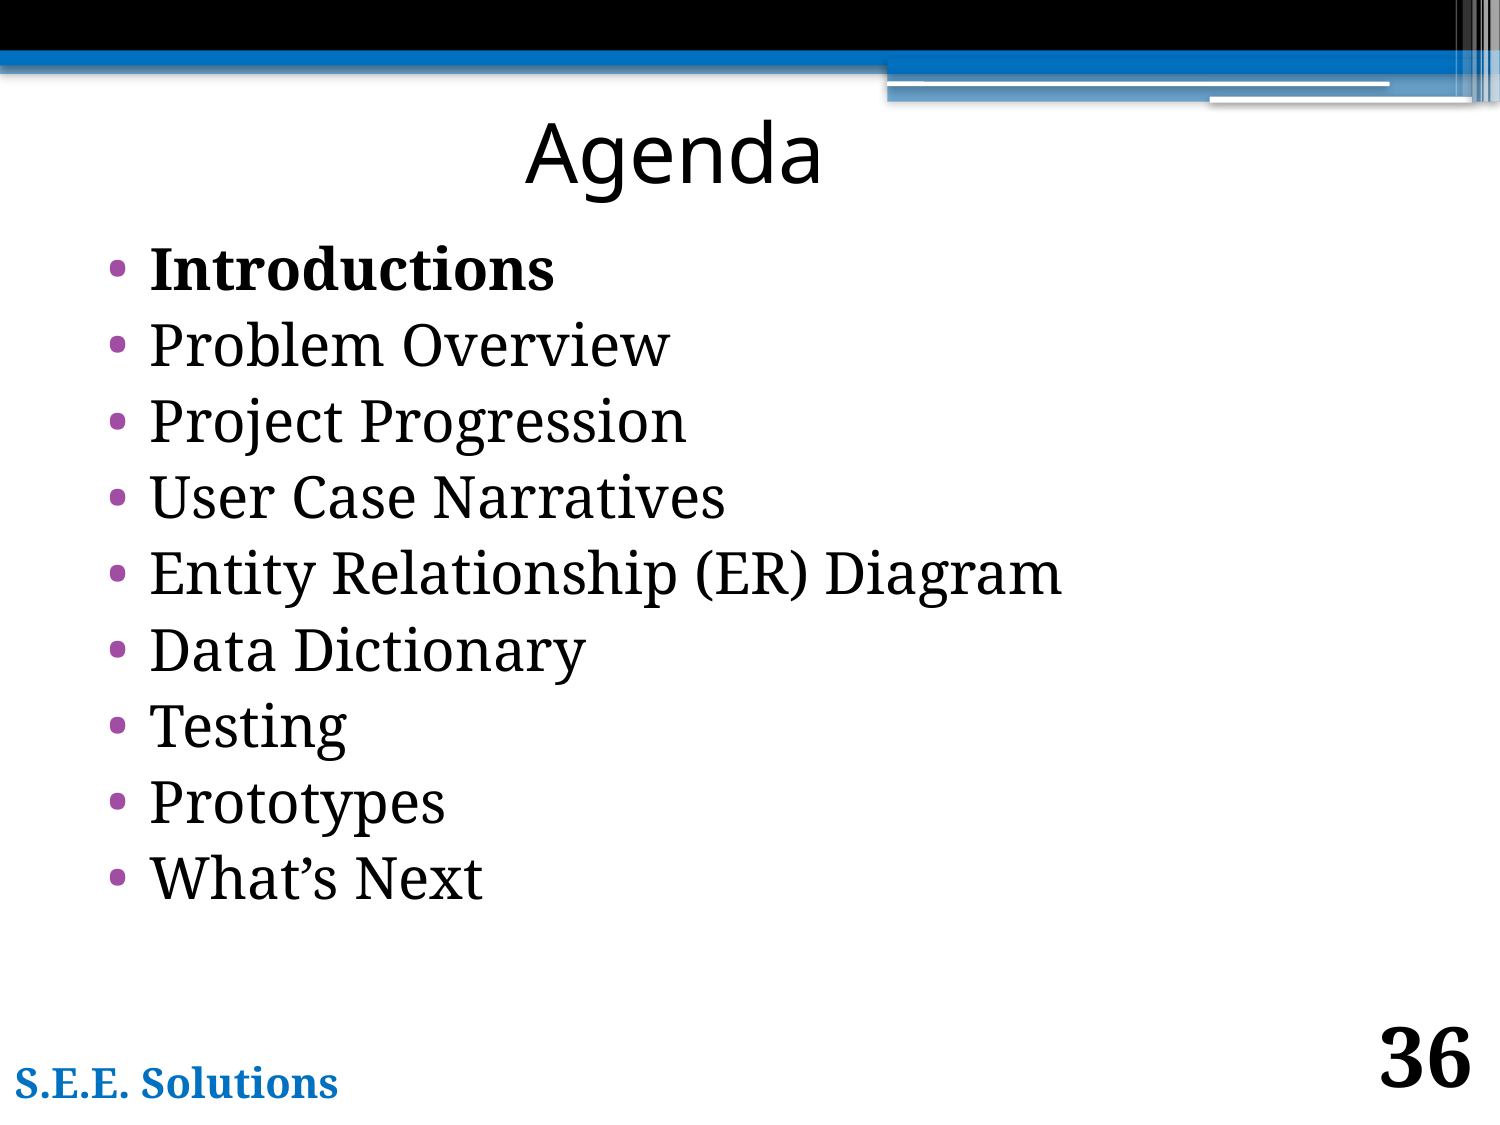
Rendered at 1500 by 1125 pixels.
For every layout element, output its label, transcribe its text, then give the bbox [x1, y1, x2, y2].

text_box 36 [1365, 1034, 1488, 1125]
list Introductions Problem Overview Project Progression User Case Narratives Entity Relationship (ER) Diagram Data Dictionary Testing Prototypes What’s Next [75, 224, 1425, 1075]
text_box S.E.E. Solutions [0, 1049, 375, 1125]
title Agenda [75, 75, 1425, 224]
